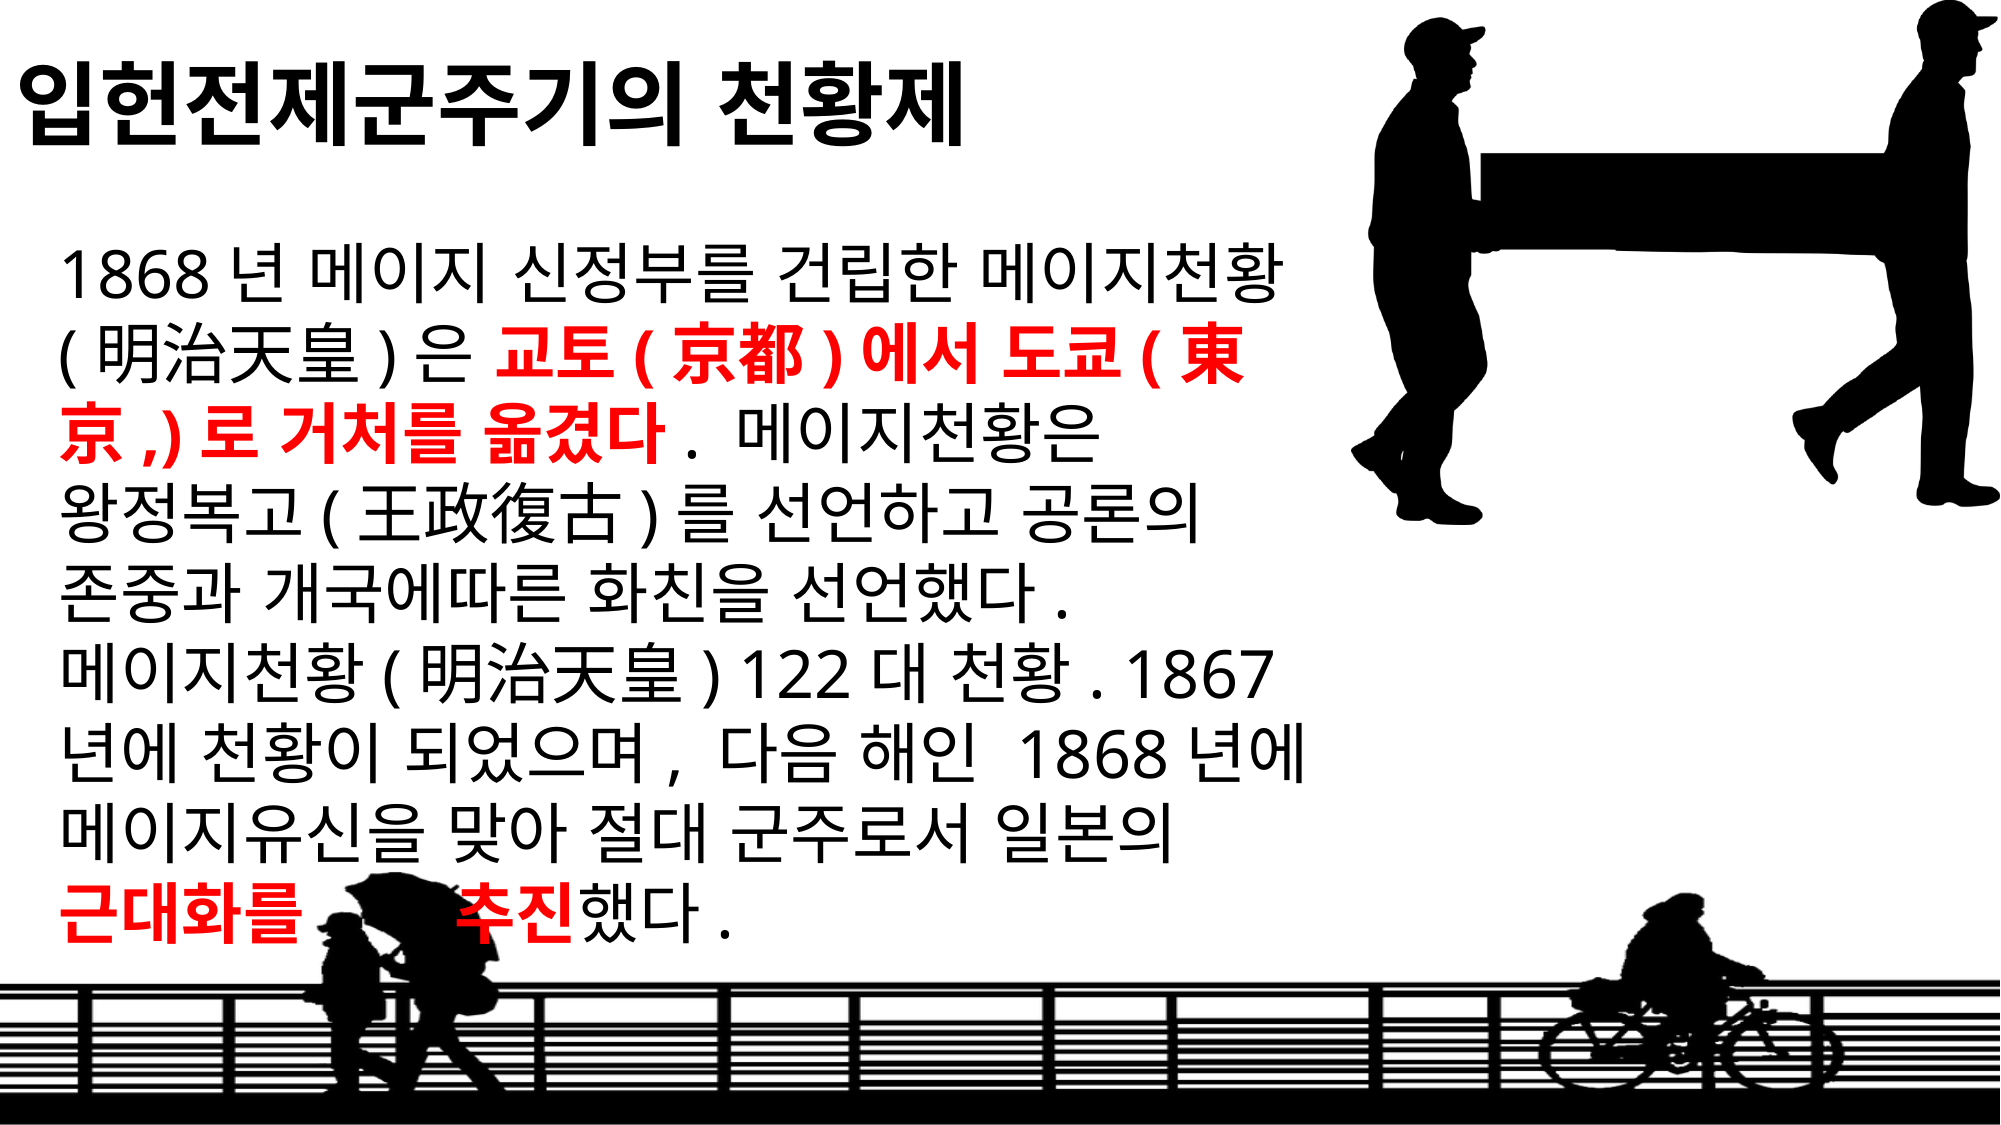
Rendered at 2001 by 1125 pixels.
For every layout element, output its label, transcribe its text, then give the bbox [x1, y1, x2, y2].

picture [1351, 0, 2000, 525]
title 입헌전제군주기의 천황제 [0, 0, 1351, 218]
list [0, 470, 2000, 1125]
text_box 1868년 메이지 신정부를 건립한 메이지천황(明治天皇)은 교토(京都)에서 도쿄(東京,)로 거처를 옮겼다. 메이지천황은 왕정복고(王政復古)를 선언하고 공론의 존중과 개국에따른 화친을 선언했다. 메이지천황(明治天皇) 122대 천황. 1867년에 천황이 되었으며, 다음 해인 1868년에 메이지유신을 맞아 절대 군주로서 일본의 근대화를 추진했다. [44, 224, 1351, 470]
